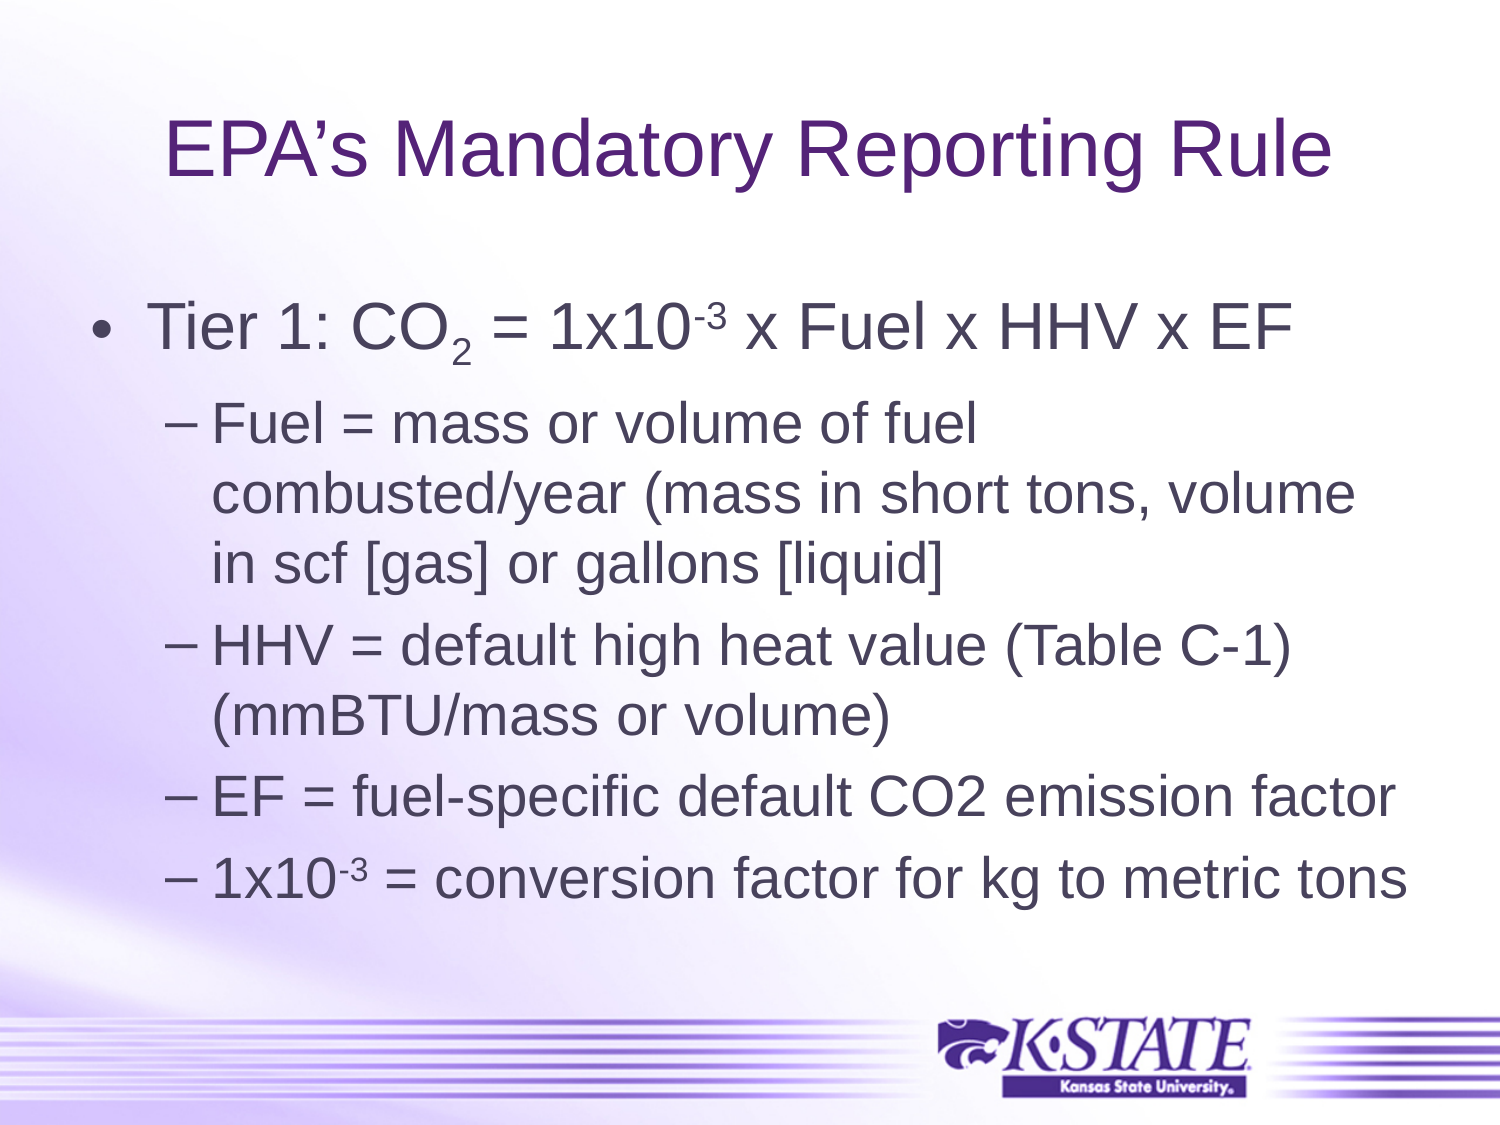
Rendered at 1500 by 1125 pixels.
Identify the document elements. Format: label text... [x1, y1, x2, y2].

picture [0, 0, 1500, 1125]
title EPA’s Mandatory Reporting Rule [74, 49, 1426, 238]
list Tier 1: CO2 = 1x10-3 x Fuel x HHV x EF Fuel = mass or volume of fuel combusted/year (mass in short tons, volume in scf [gas] or gallons [liquid] HHV = default high heat value (Table C-1) (mmBTU/mass or volume) EF = fuel-specific default CO2 emission factor 1x10-3 = conversion factor for kg to metric tons [74, 274, 1426, 1018]
